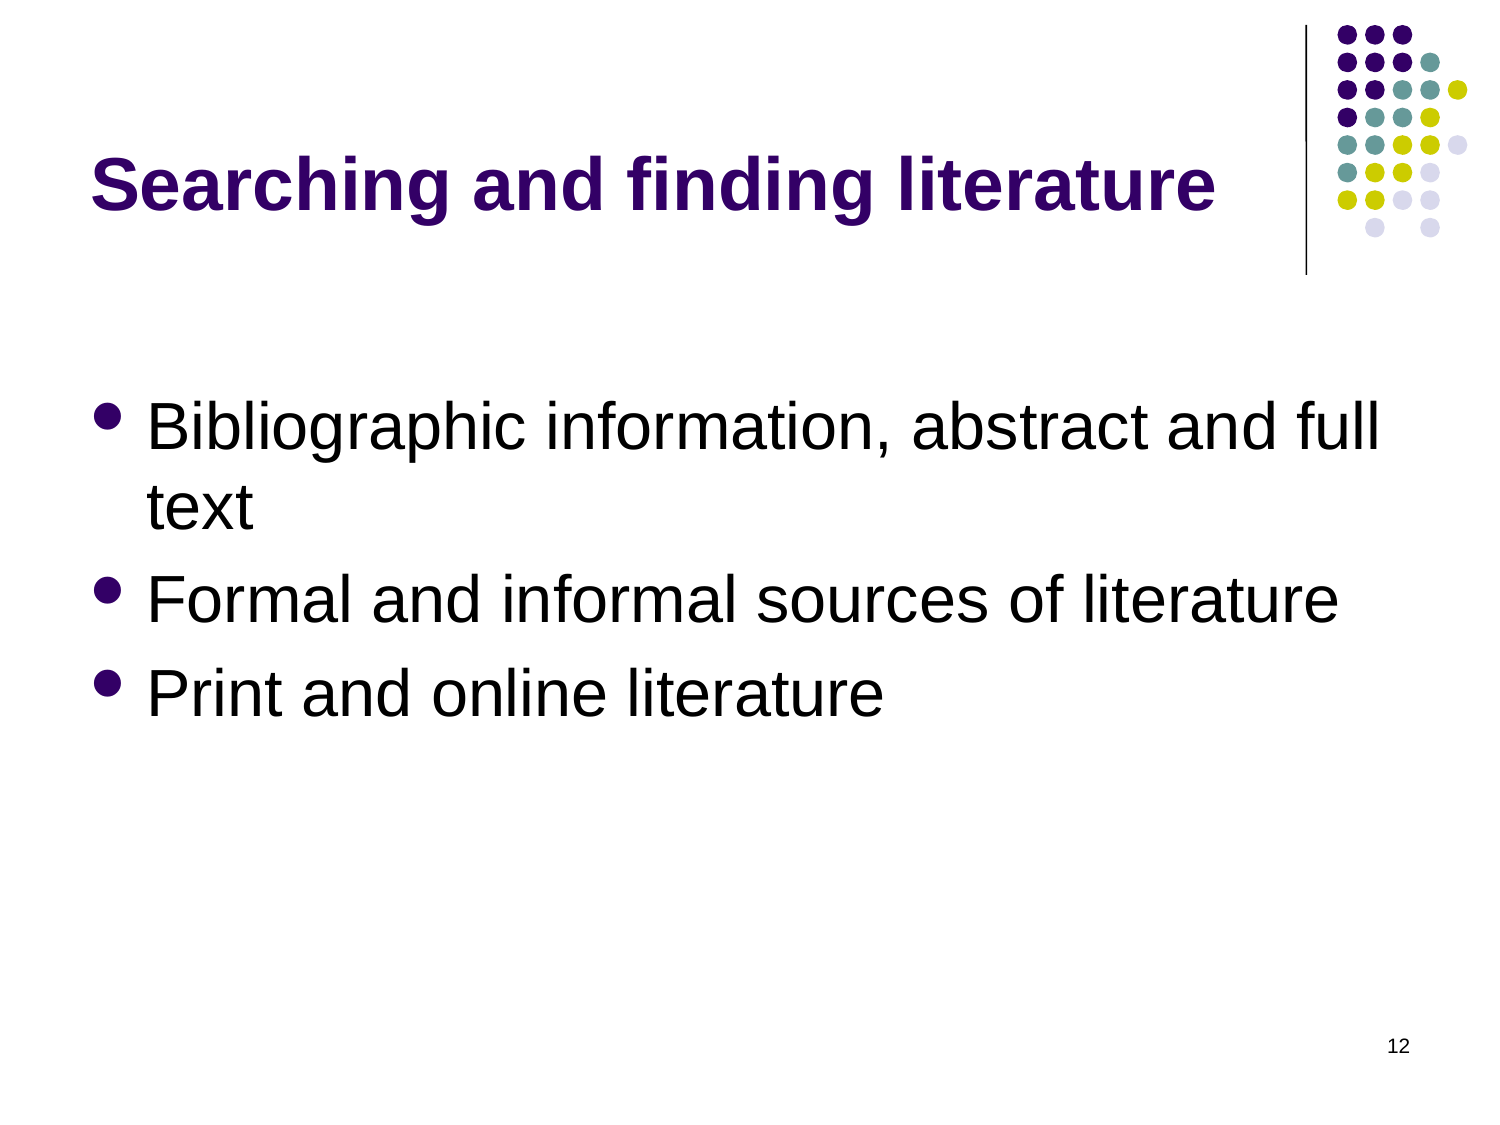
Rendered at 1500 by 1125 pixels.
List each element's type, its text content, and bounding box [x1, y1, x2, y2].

list Bibliographic information, abstract and full text Formal and informal sources of literature Print and online literature [74, 281, 1426, 1006]
slide_number 12 [1074, 1024, 1426, 1101]
title Searching and finding literature [74, 19, 1313, 233]
